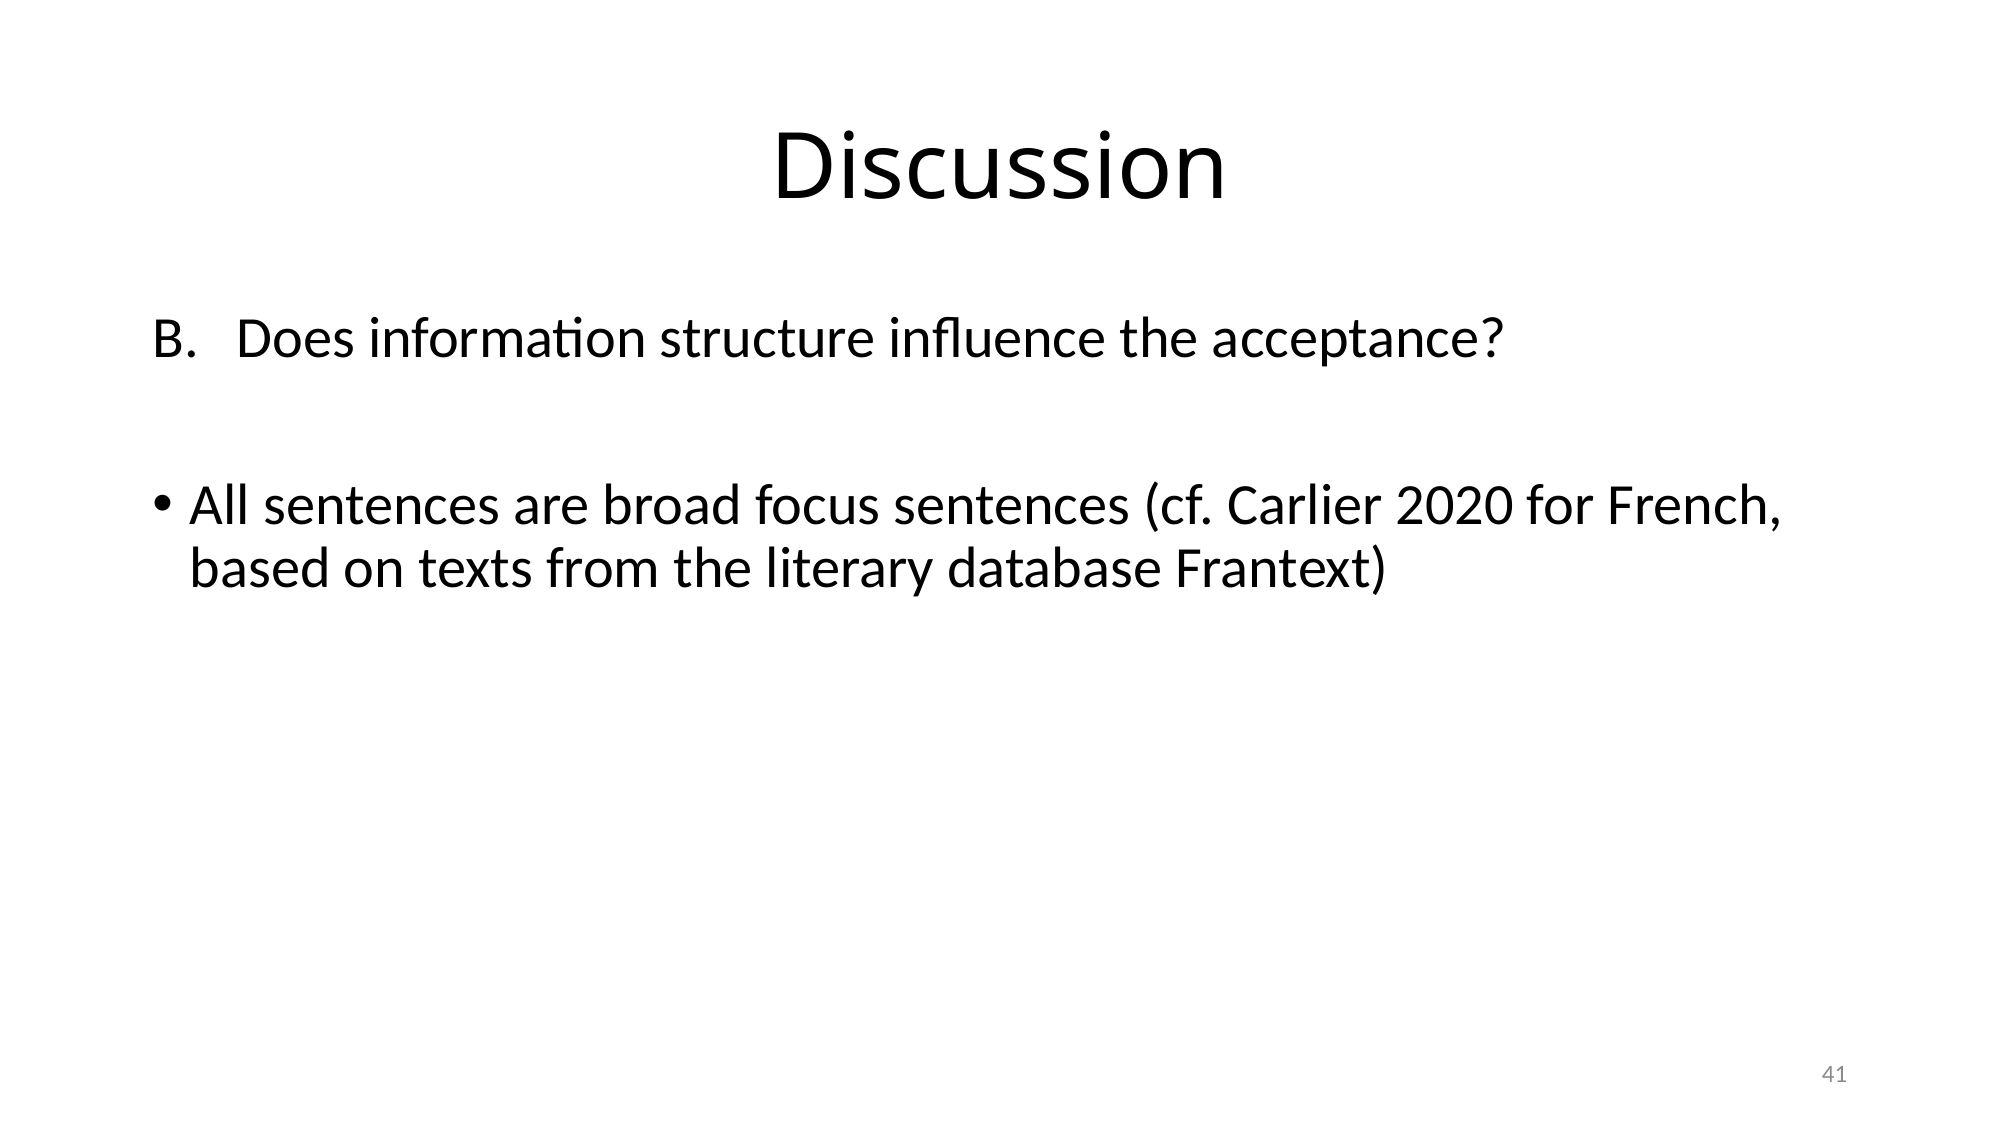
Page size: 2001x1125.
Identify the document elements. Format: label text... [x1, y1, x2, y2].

slide_number 41 [1412, 1042, 1863, 1103]
list Does information structure influence the acceptance? All sentences are broad focus sentences (cf. Carlier 2020 for French, based on texts from the literary database Frantext) [137, 299, 1863, 1014]
title Discussion [137, 59, 1863, 278]
